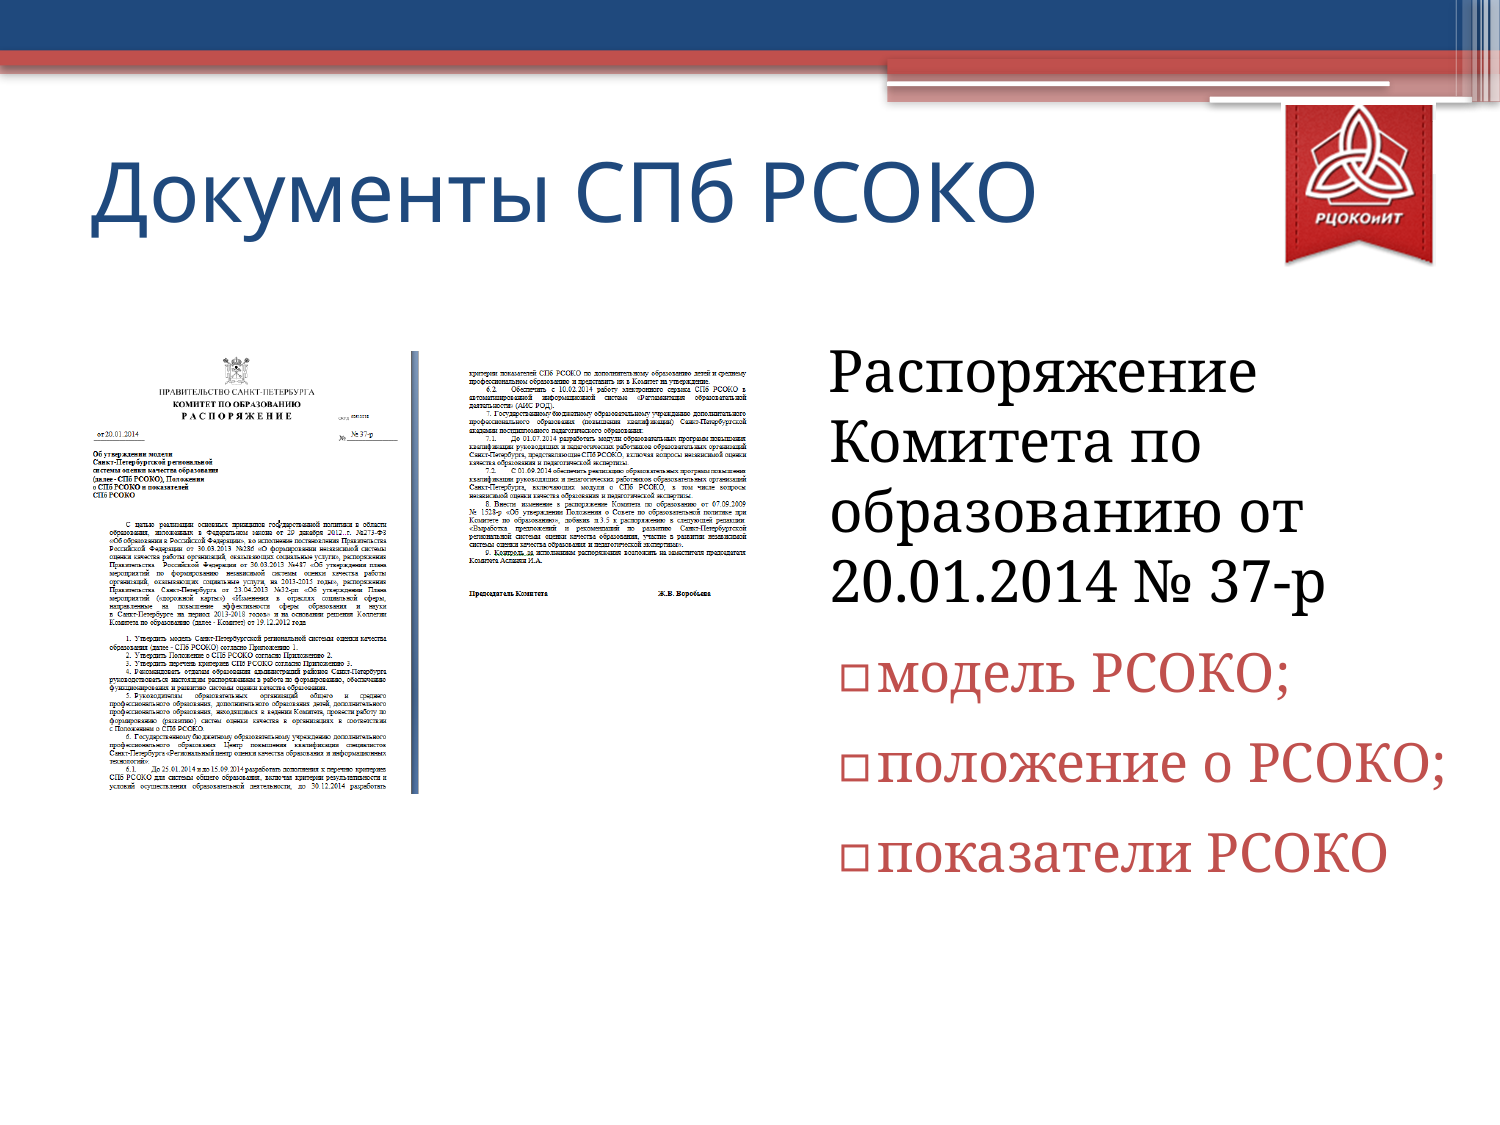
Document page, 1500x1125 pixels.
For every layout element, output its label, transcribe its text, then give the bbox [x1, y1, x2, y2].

picture [1428, 101, 1436, 269]
title Документы СПб РСОКО [76, 101, 1428, 277]
list Распоряжение Комитета по образованию от 20.01.2014 № 37-р модель РСОКО; положение о РСОКО; показатели РСОКО [753, 326, 1500, 1036]
picture [81, 351, 756, 794]
